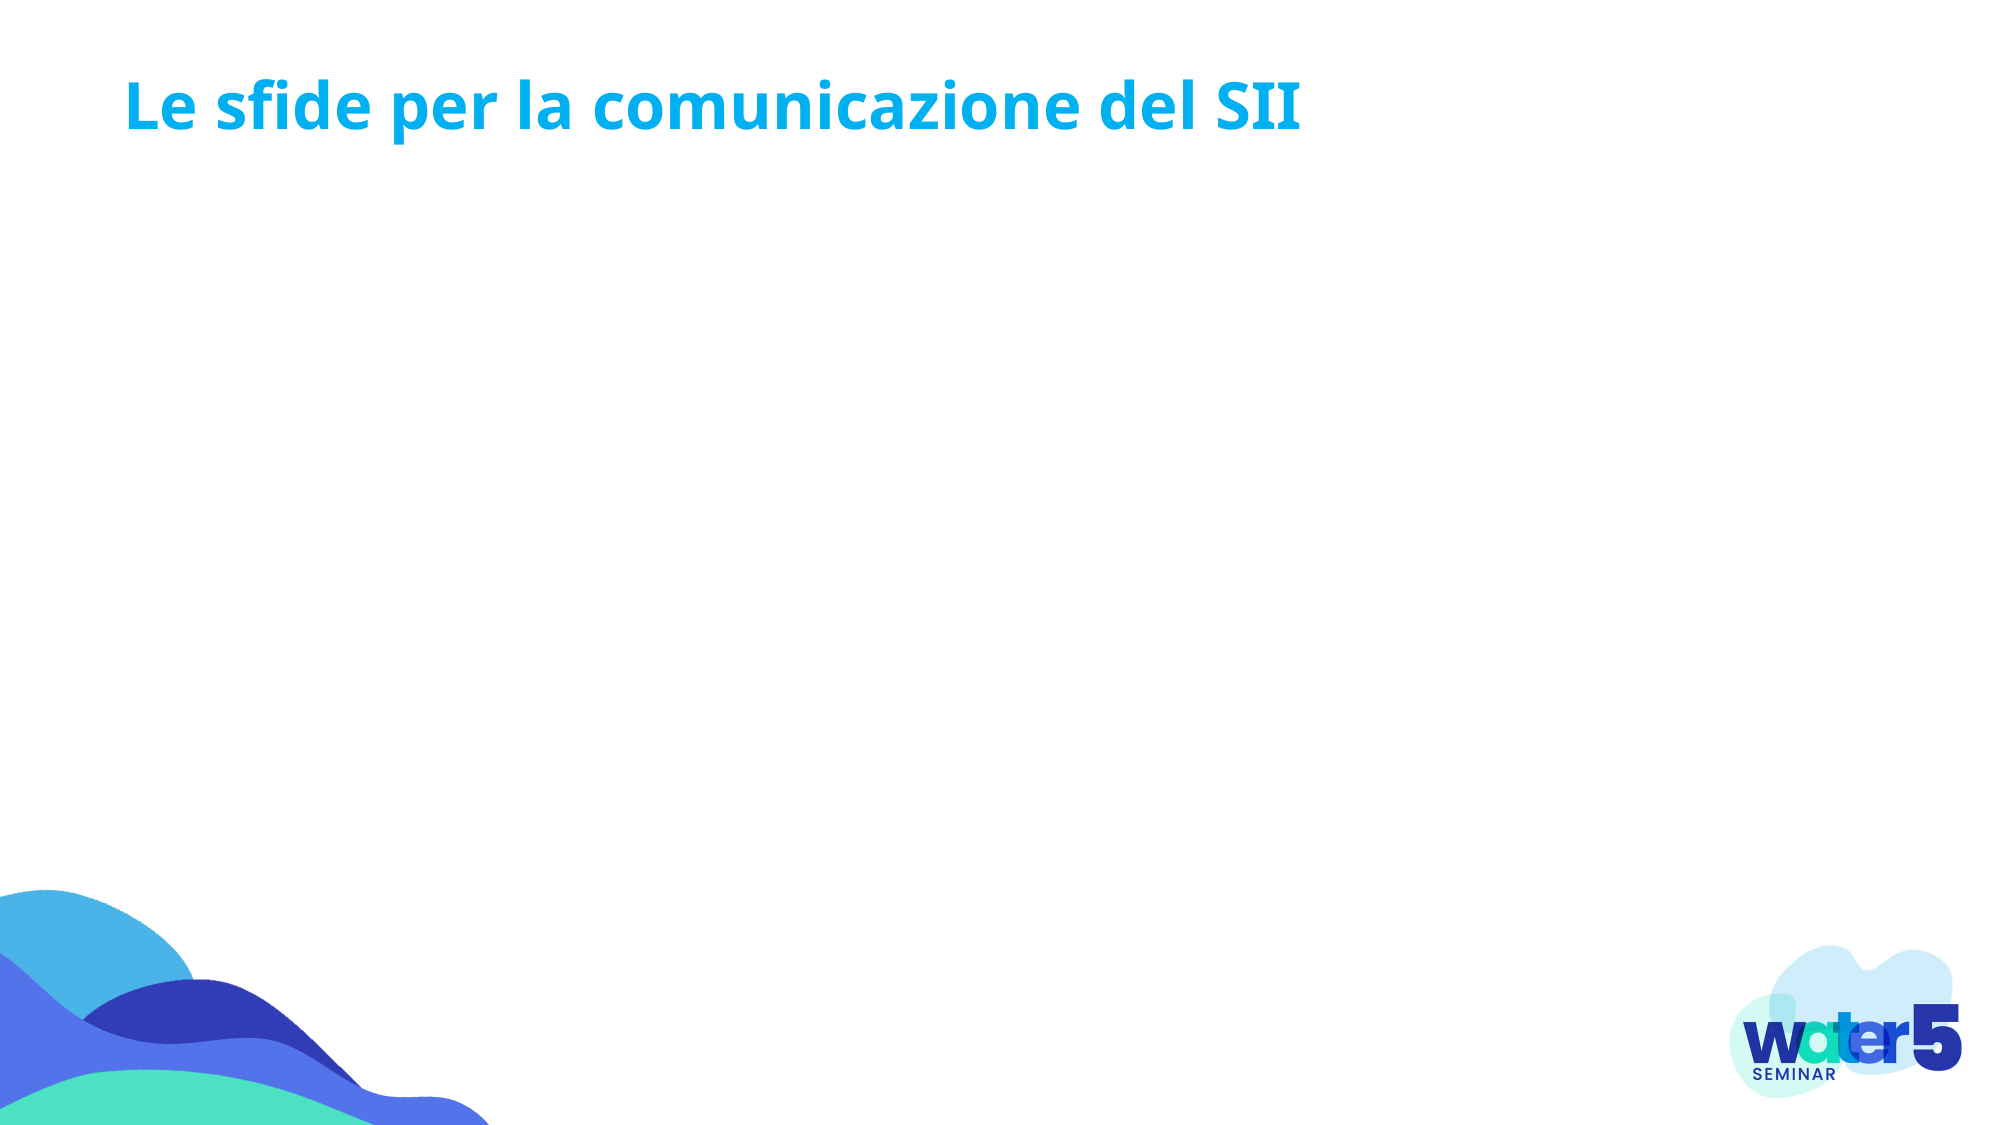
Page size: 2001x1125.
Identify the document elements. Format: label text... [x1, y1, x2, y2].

picture [0, 0, 2000, 1125]
text_box Le sfide per la comunicazione del SII [108, 57, 1780, 153]
